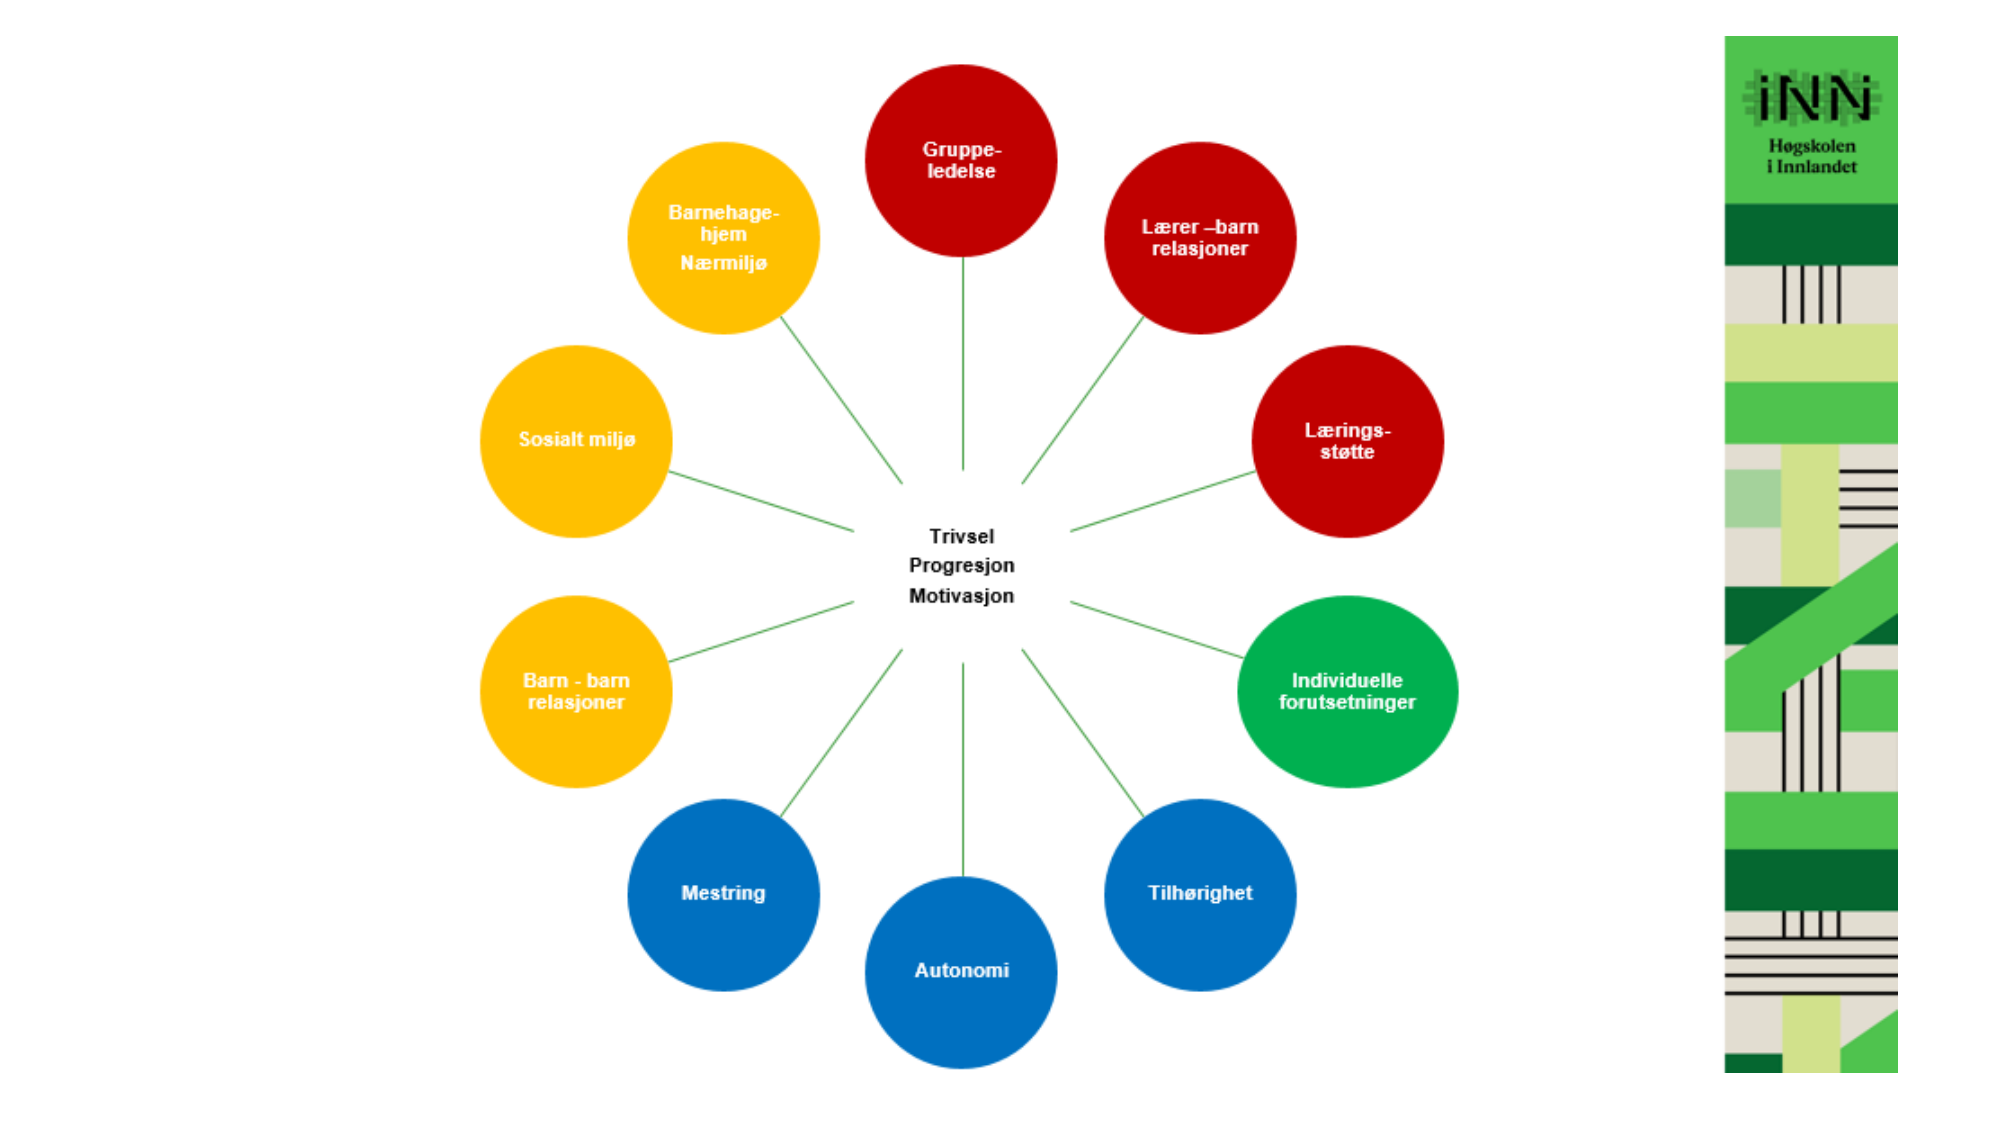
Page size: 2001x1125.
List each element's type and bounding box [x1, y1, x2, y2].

picture [56, 36, 1898, 1073]
